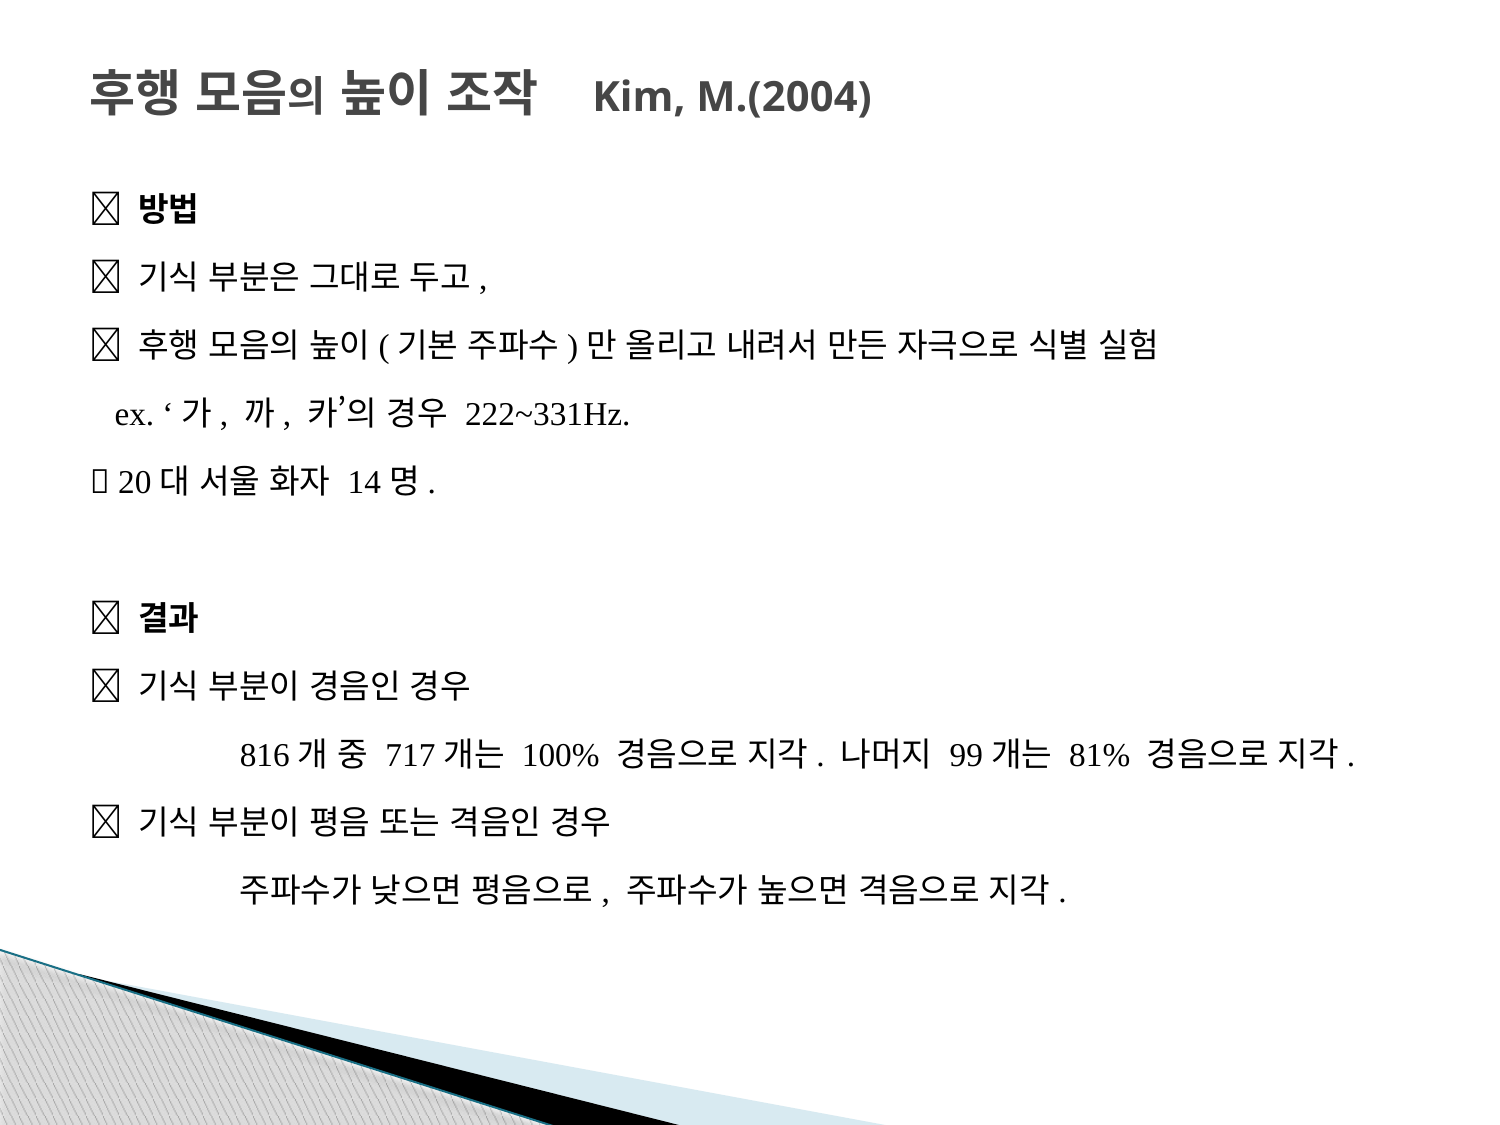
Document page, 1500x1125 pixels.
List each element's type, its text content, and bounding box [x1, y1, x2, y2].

list  방법  기식 부분은 그대로 두고,  후행 모음의 높이(기본 주파수)만 올리고 내려서 만든 자극으로 식별 실험 ex. ‘가, 까, 카’의 경우 222~331Hz.  20대 서울 화자 14명.  결과  기식 부분이 경음인 경우 816개 중 717개는 100% 경음으로 지각. 나머지 99개는 81% 경음으로 지각.  기식 부분이 평음 또는 격음인 경우 주파수가 낮으면 평음으로, 주파수가 높으면 격음으로 지각. [75, 160, 1447, 1012]
title 후행 모음의 높이 조작 Kim, M.(2004) [75, 45, 1425, 138]
